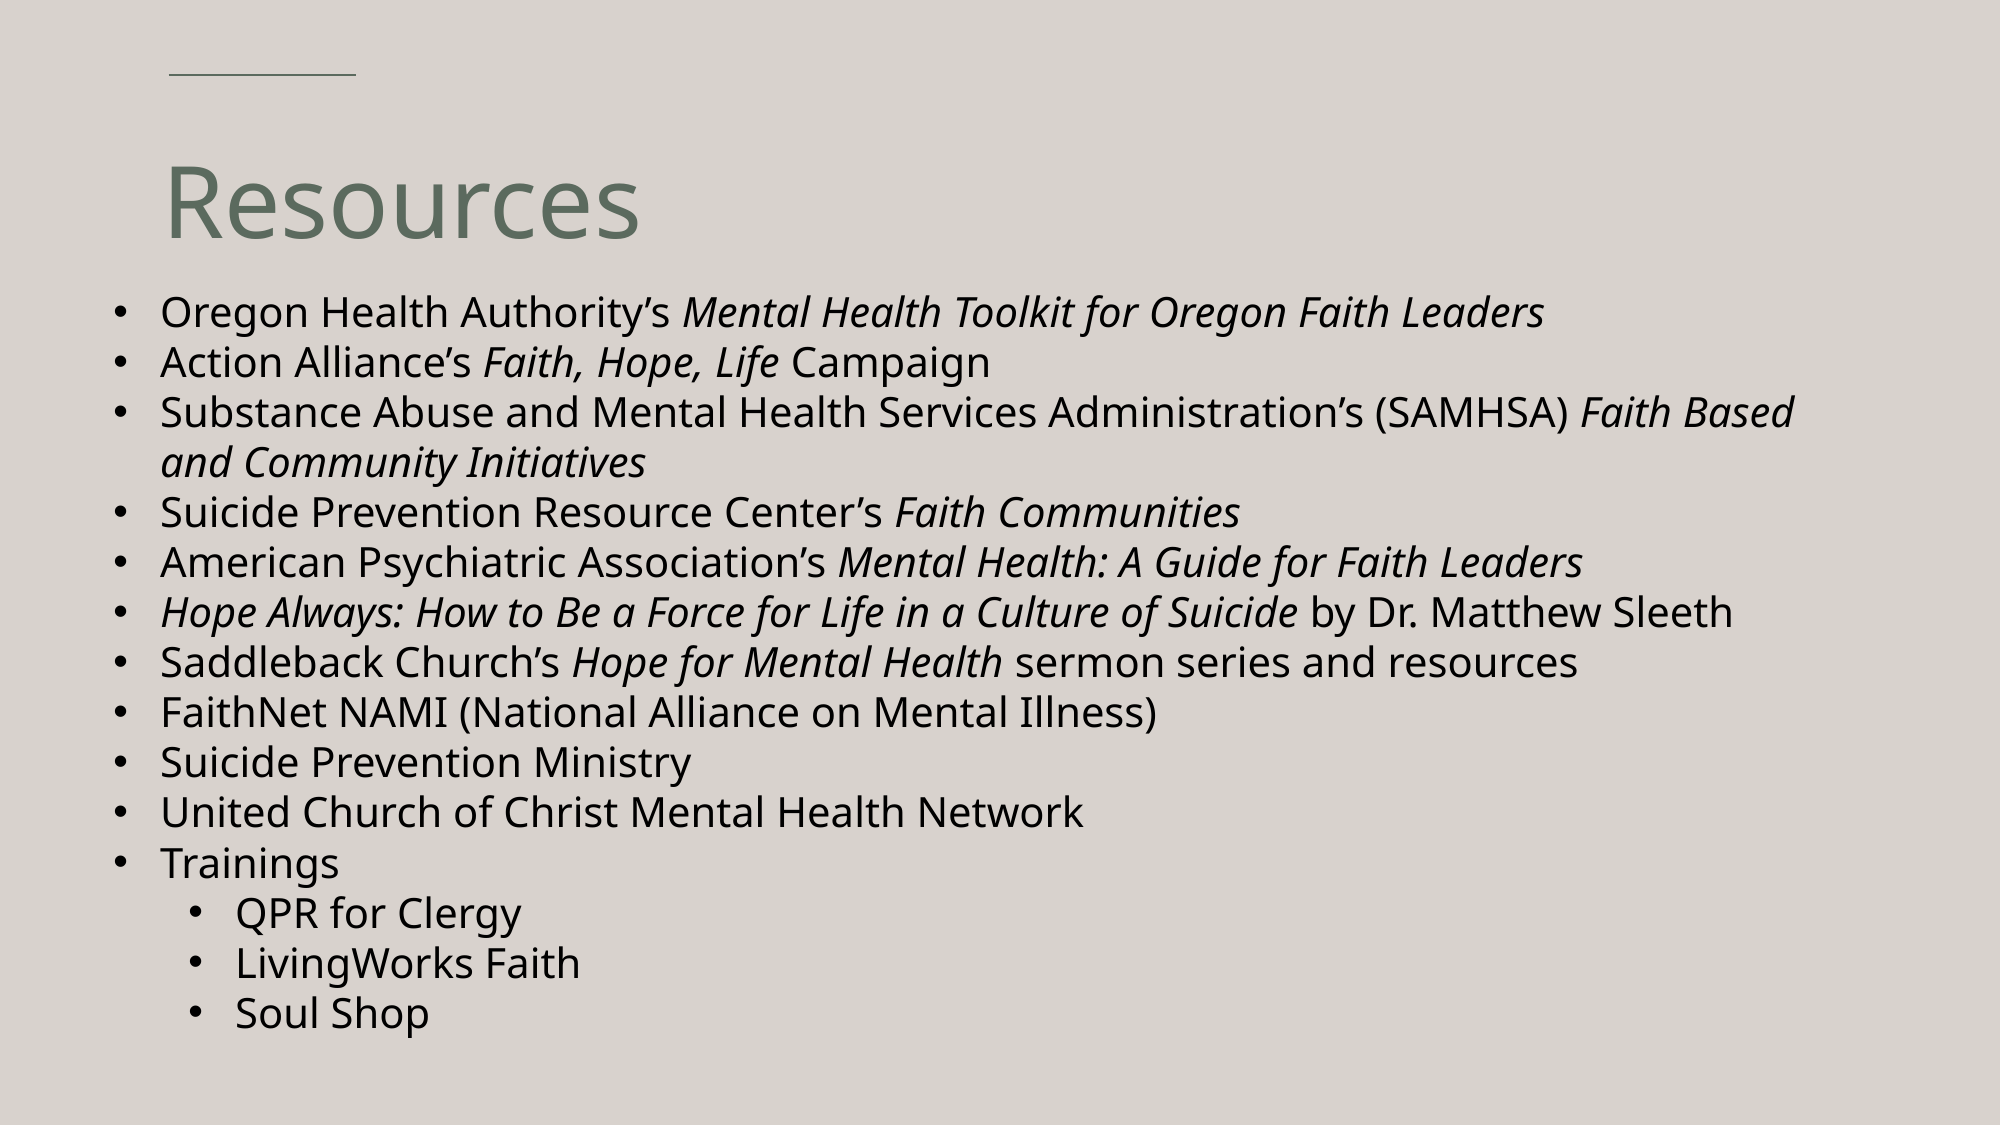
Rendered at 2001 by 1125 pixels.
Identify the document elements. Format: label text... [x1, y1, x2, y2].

title Resources [147, 94, 1814, 278]
text_box Oregon Health Authority’s Mental Health Toolkit for Oregon Faith Leaders Action Alliance’s Faith, Hope, Life Campaign Substance Abuse and Mental Health Services Administration’s (SAMHSA) Faith Based and Community Initiatives Suicide Prevention Resource Center’s Faith Communities American Psychiatric Association’s Mental Health: A Guide for Faith Leaders Hope Always: How to Be a Force for Life in a Culture of Suicide by Dr. Matthew Sleeth Saddleback Church’s Hope for Mental Health sermon series and resources FaithNet NAMI (National Alliance on Mental Illness) Suicide Prevention Ministry United Church of Christ Mental Health Network Trainings QPR for Clergy LivingWorks Faith Soul Shop [98, 278, 1862, 1044]
